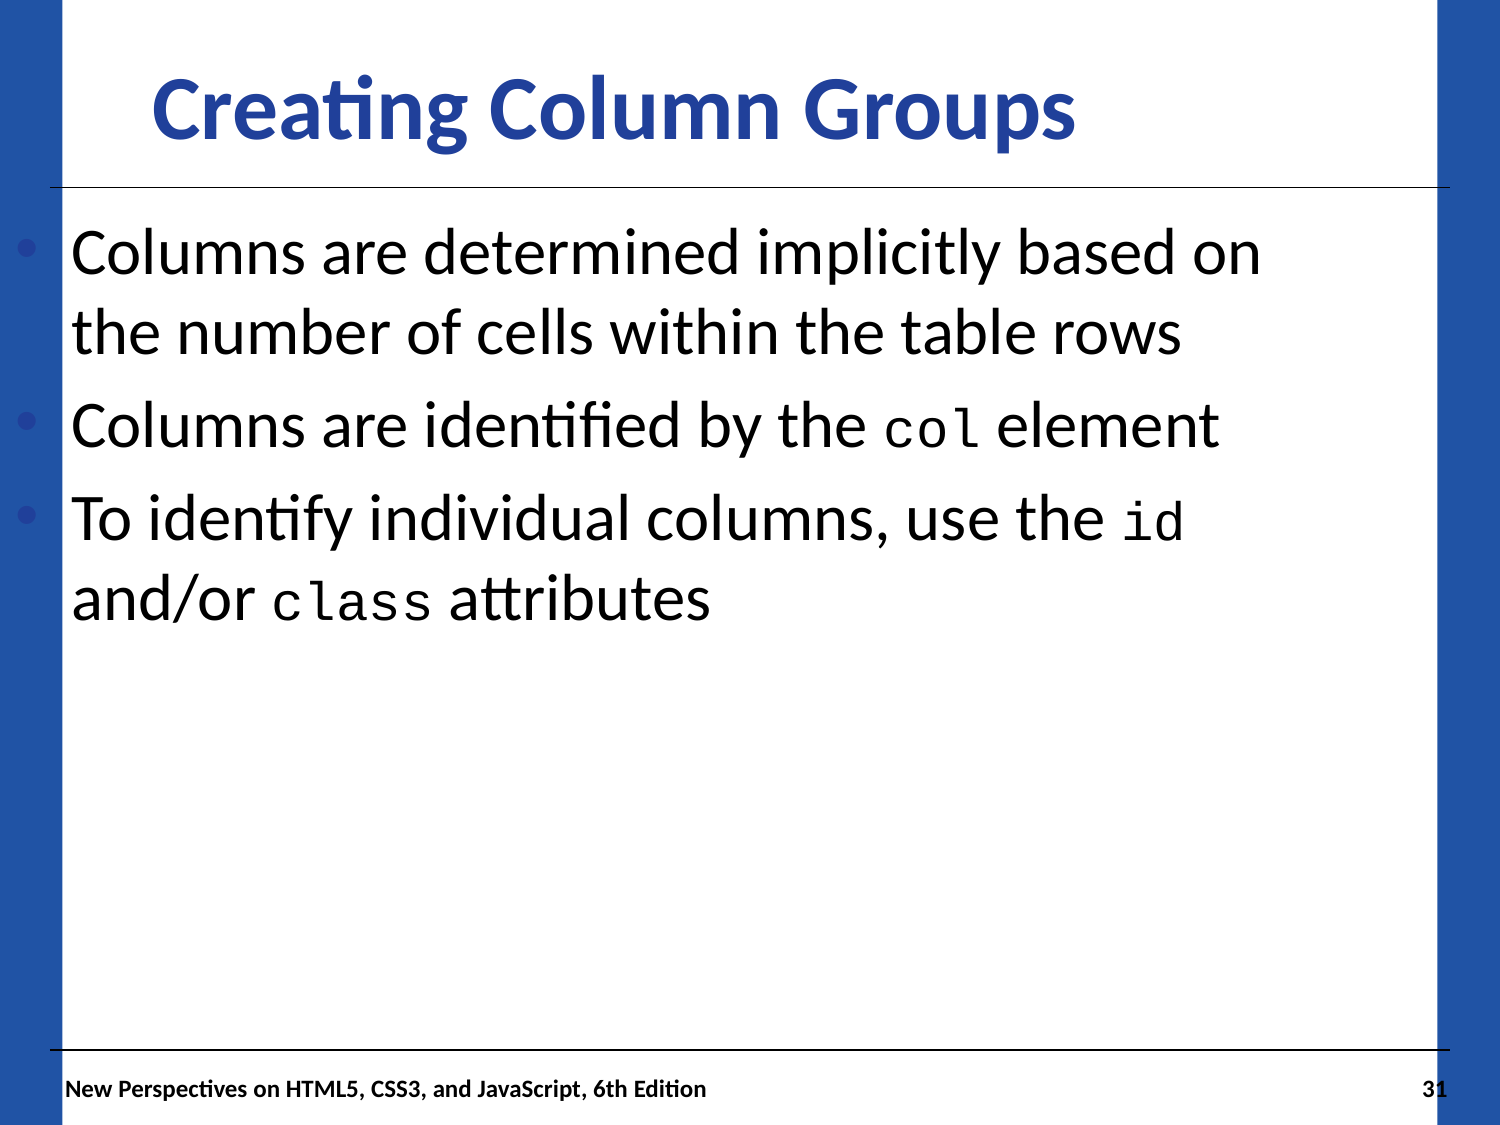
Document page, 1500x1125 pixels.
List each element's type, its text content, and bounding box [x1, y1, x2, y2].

footer New Perspectives on HTML5, CSS3, and JavaScript, 6th Edition [50, 1050, 1400, 1125]
title Creating Column Groups [137, 24, 1500, 181]
list Columns are determined implicitly based on the number of cells within the table rows Columns are identified by the col element To identify individual columns, use the id and/or class attributes [0, 199, 1351, 1006]
slide_number 31 [1400, 1050, 1463, 1125]
